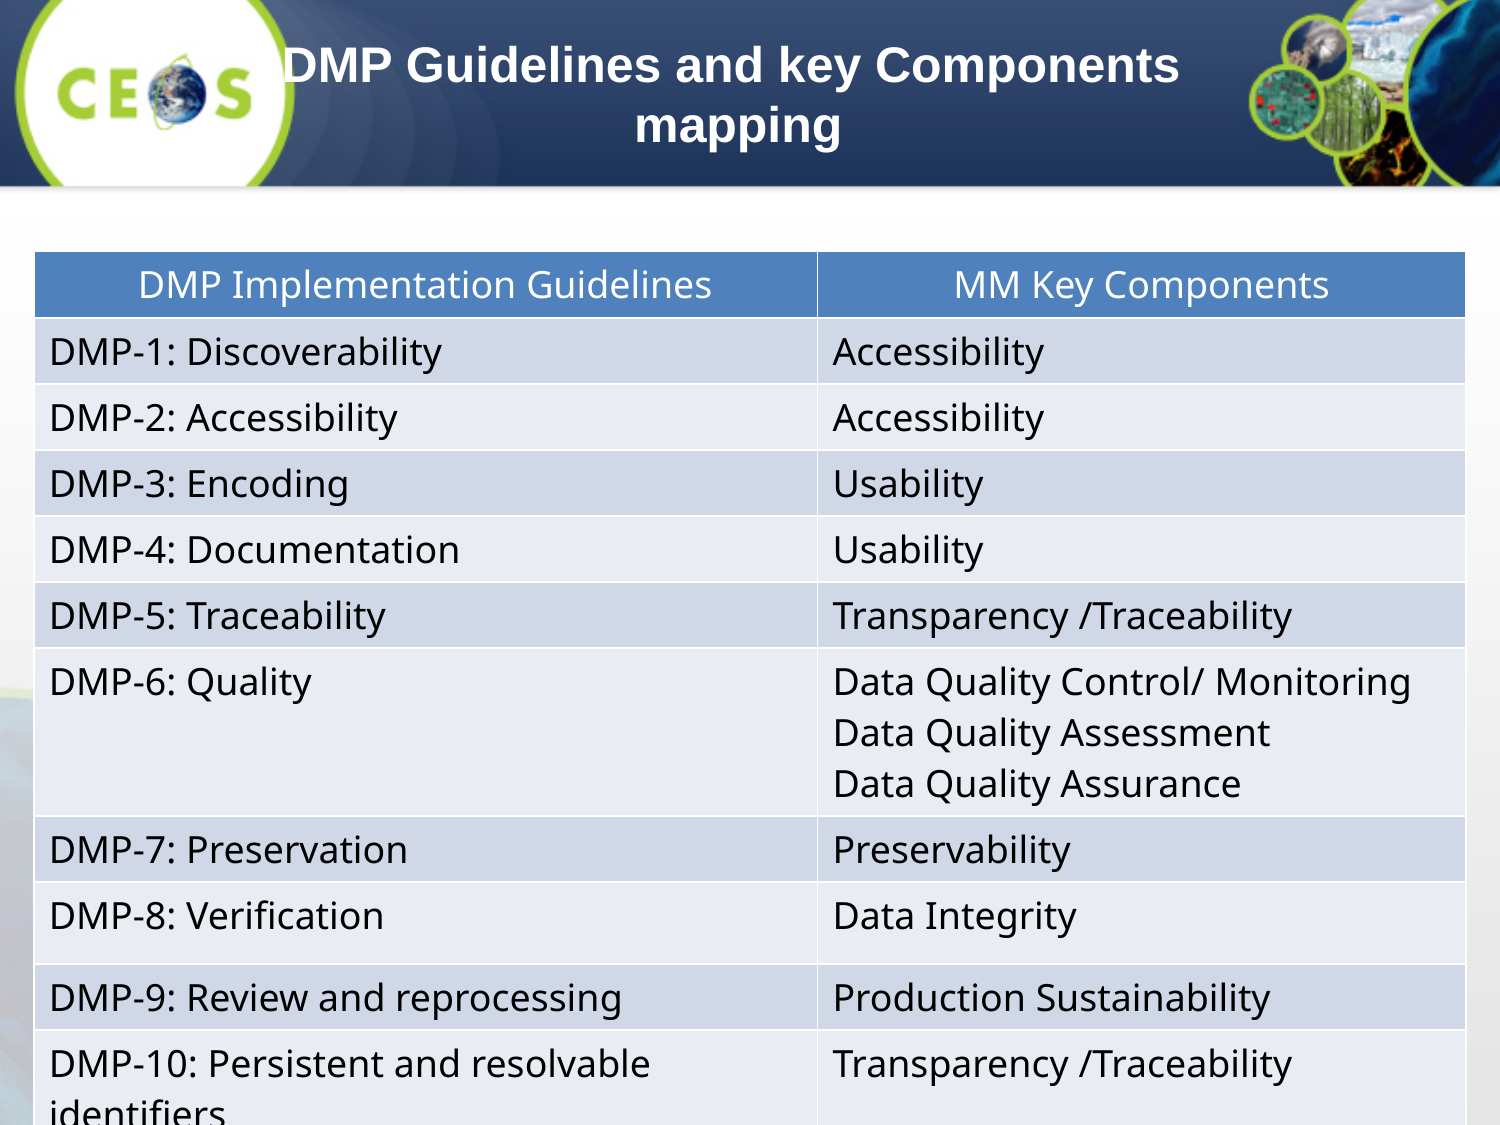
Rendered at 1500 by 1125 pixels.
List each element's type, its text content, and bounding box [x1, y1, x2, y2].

table_cell DMP-1: Discoverability [35, 319, 817, 383]
table_cell DMP-10: Persistent and resolvable identifiers [35, 1031, 817, 1125]
table_cell DMP-8: Verification [35, 883, 817, 963]
table_header MM Key Components [818, 252, 1465, 317]
table_cell DMP-7: Preservation [35, 817, 817, 881]
table_cell Production Sustainability [818, 965, 1465, 1029]
table_cell Preservability [818, 817, 1465, 881]
table_cell DMP-6: Quality [35, 649, 817, 815]
table_cell Data Integrity [818, 883, 1465, 963]
table_cell DMP-9: Review and reprocessing [35, 965, 817, 1029]
picture [0, 0, 1500, 1125]
table_cell Data Quality Control/ Monitoring Data Quality Assessment Data Quality Assurance [818, 649, 1465, 815]
table_cell Accessibility [818, 319, 1465, 383]
table_cell Transparency /Traceability [818, 583, 1465, 647]
table_cell Transparency /Traceability [818, 1031, 1465, 1125]
table_cell DMP-4: Documentation [35, 517, 817, 581]
table_cell Usability [818, 517, 1465, 581]
table_cell DMP-5: Traceability [35, 583, 817, 647]
table_cell DMP-3: Encoding [35, 451, 817, 515]
table_header DMP Implementation Guidelines [35, 252, 817, 317]
table_cell Usability [818, 451, 1465, 515]
table_cell Accessibility [818, 385, 1465, 449]
table_cell DMP-2: Accessibility [35, 385, 817, 449]
title DMP Guidelines and key Components mapping [237, 24, 1240, 152]
